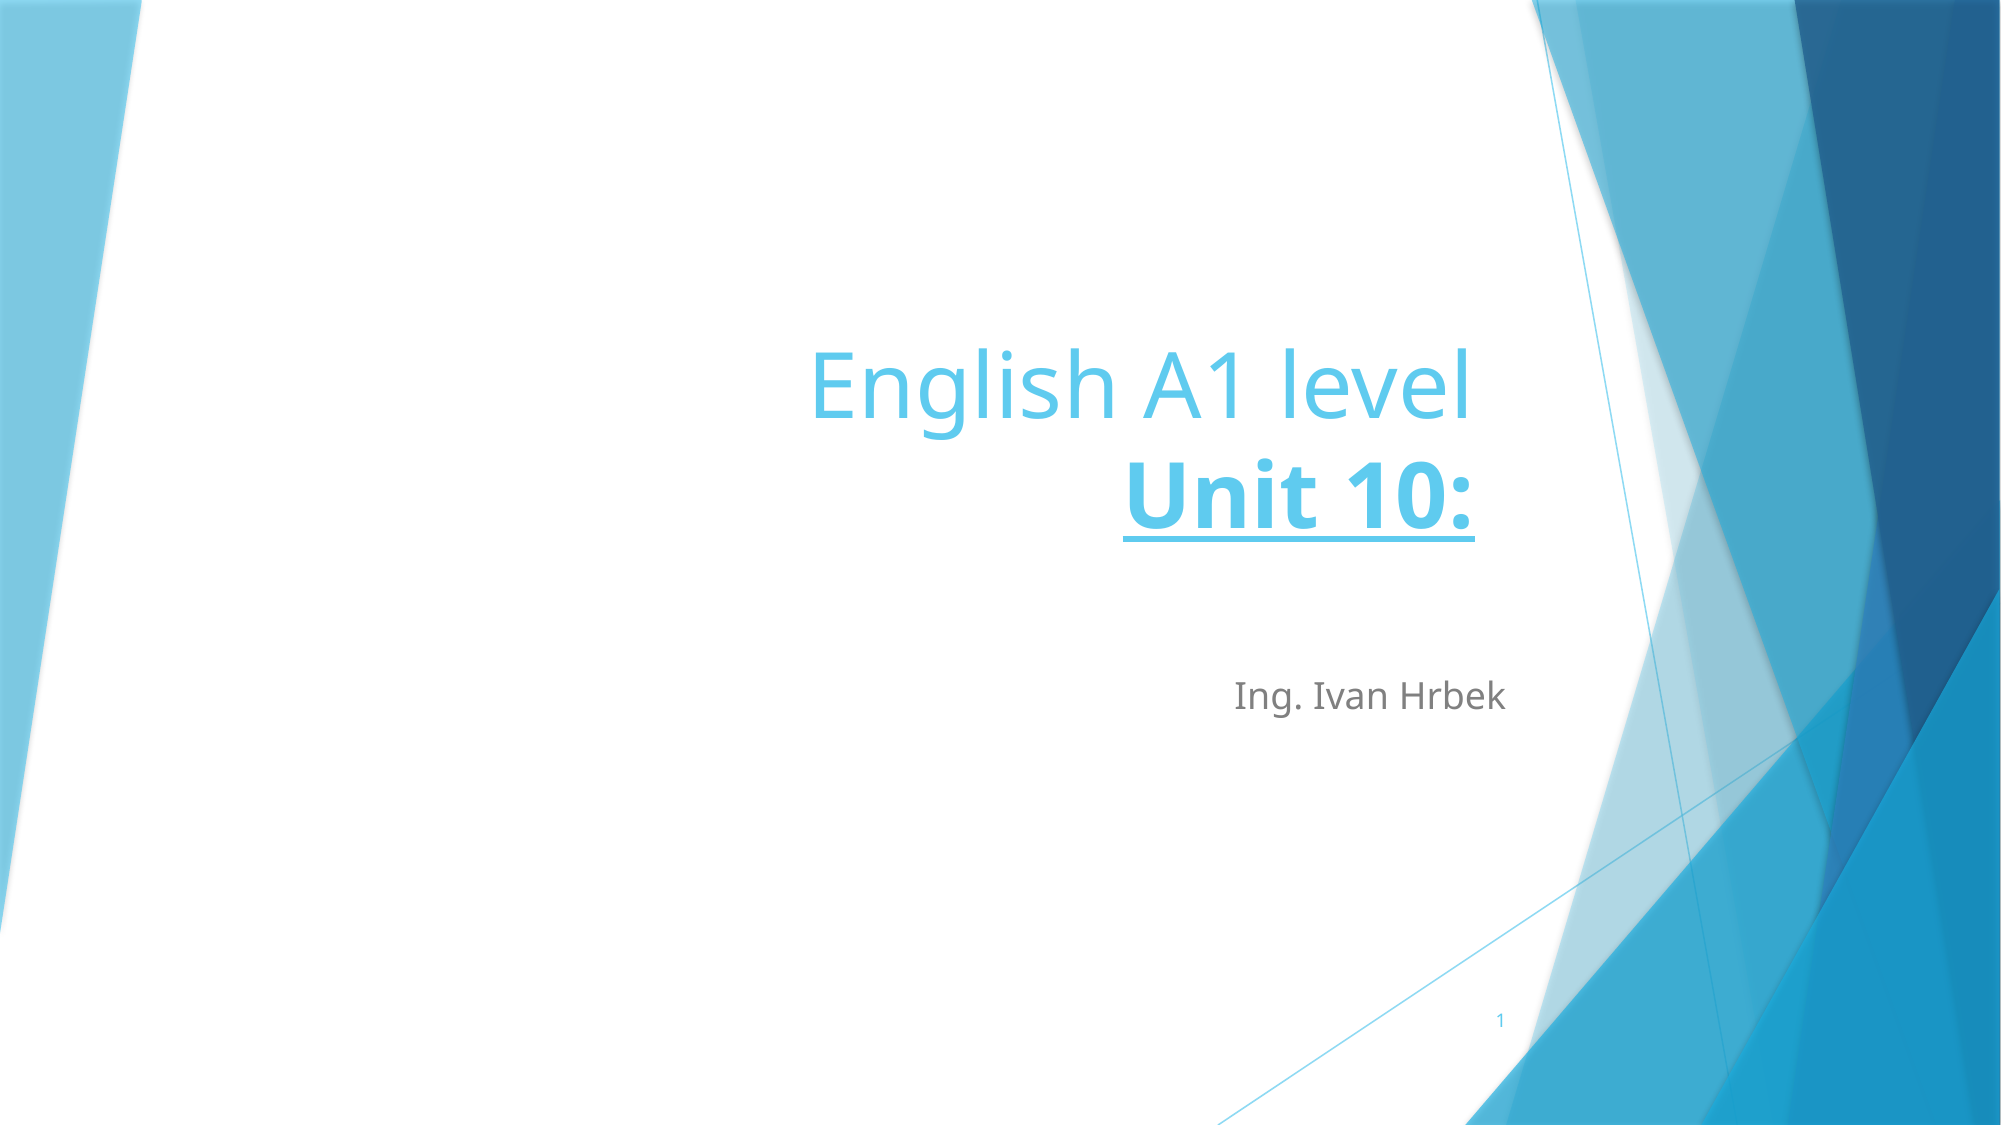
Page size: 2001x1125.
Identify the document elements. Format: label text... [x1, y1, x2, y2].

subtitle Ing. Ivan Hrbek [247, 664, 1522, 845]
slide_number 1 [1409, 991, 1522, 1051]
title English A1 level Unit 10: [239, 394, 1514, 665]
